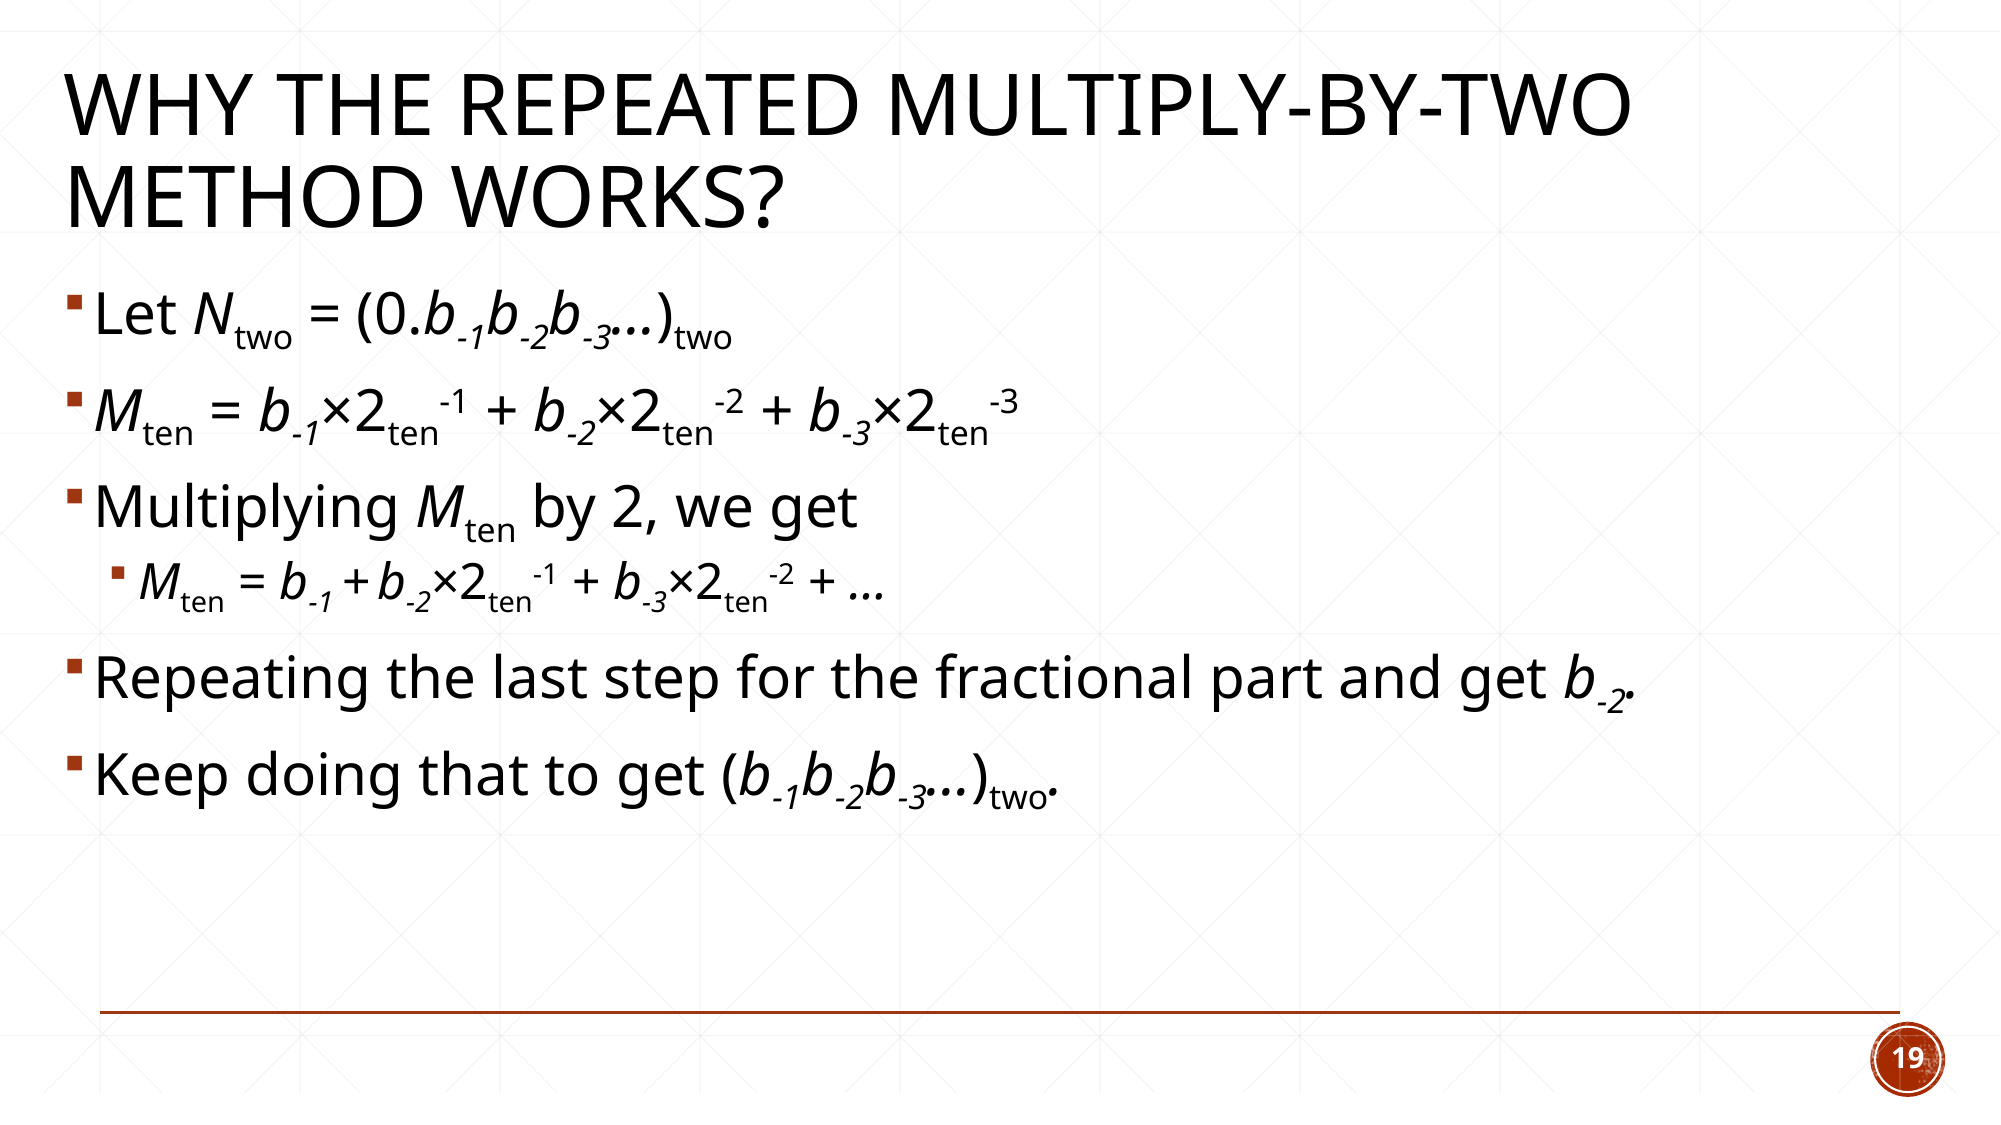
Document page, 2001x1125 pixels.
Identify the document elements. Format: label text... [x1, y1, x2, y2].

list Let Ntwo = (0.b-1b-2b-3…)two Mten = b-1×2ten-1 + b-2×2ten-2 + b-3×2ten-3 Multiplying Mten by 2, we get Mten = b-1 + b-2×2ten-1 + b-3×2ten-2 + … Repeating the last step for the fractional part and get b-2. Keep doing that to get (b-1b-2b-3…)two. [48, 269, 1961, 1013]
slide_number 19 [1855, 1028, 1961, 1089]
title Why the Repeated multiply-by-two method works? [48, 52, 1961, 254]
